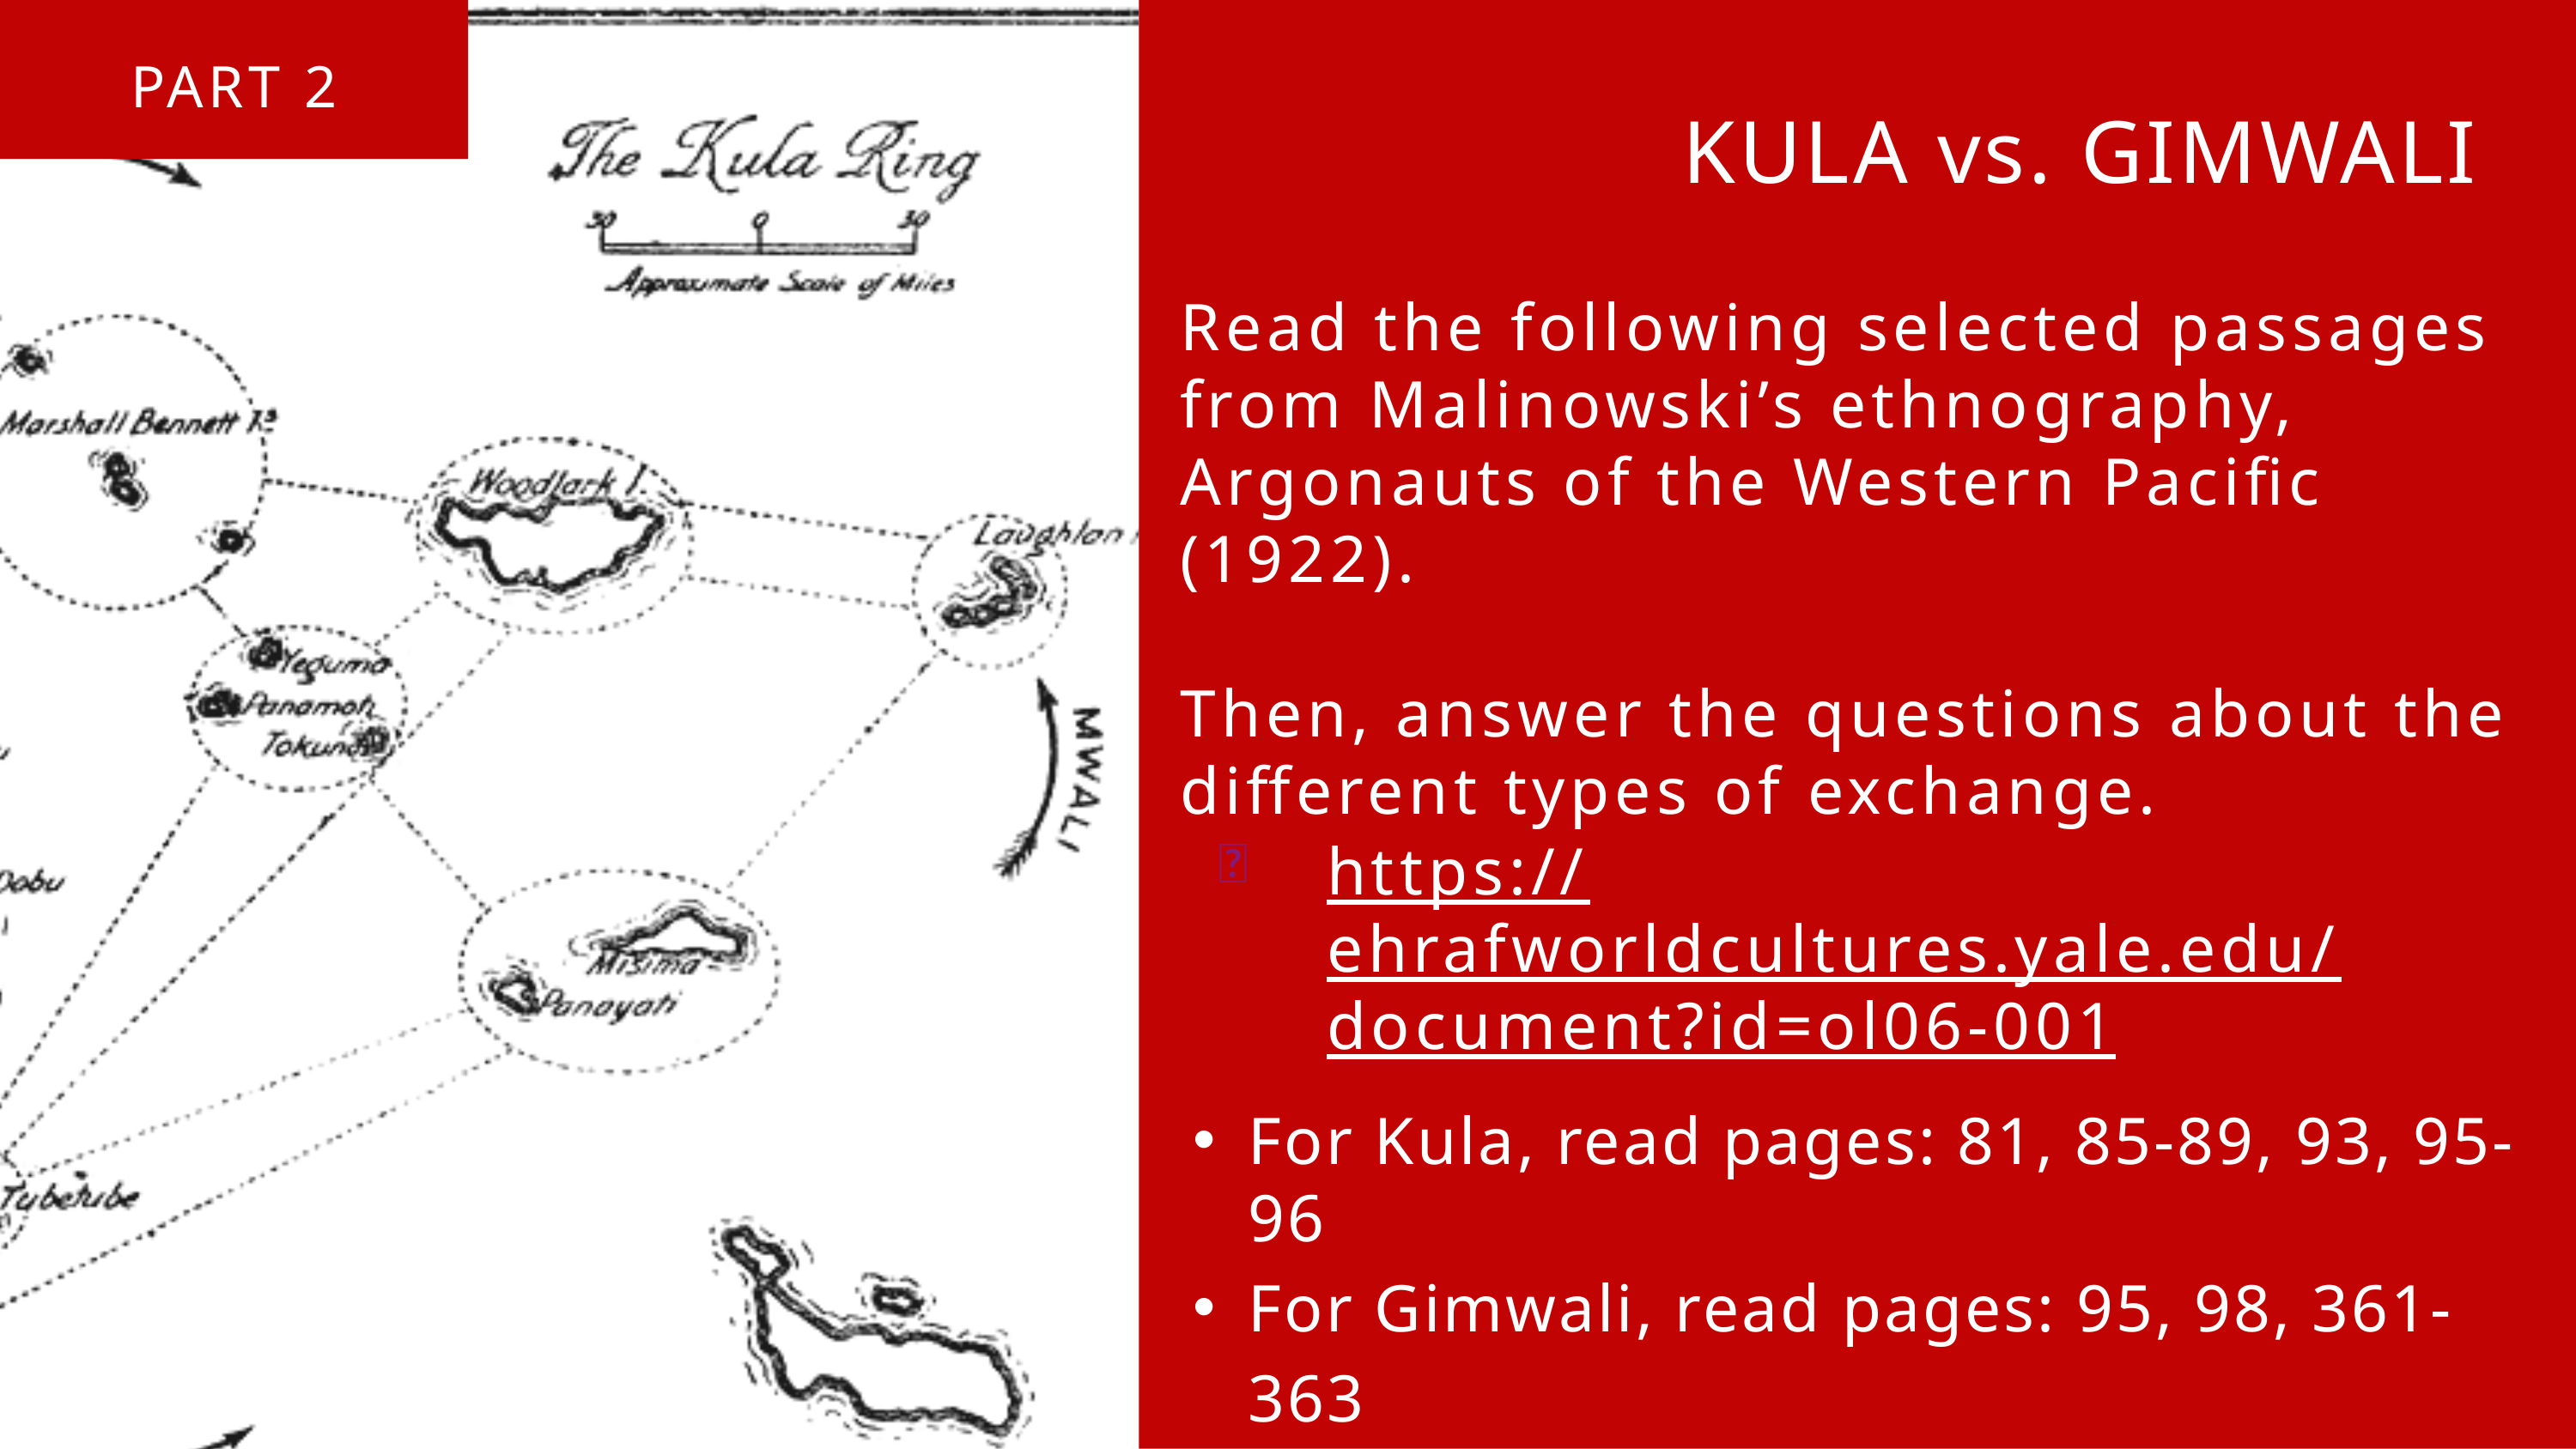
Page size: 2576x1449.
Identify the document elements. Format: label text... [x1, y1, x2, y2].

picture [0, 0, 1139, 1449]
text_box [0, 0, 469, 160]
text_box [1140, 0, 2576, 1449]
text_box For Kula, read pages: 81, 85-89, 93, 95-96 For Gimwali, read pages: 95, 98, 361-363 [1143, 1100, 2555, 1434]
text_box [1218, 831, 2517, 986]
text_box KULA vs. GIMWALI [1288, 80, 2478, 200]
text_box Read the following selected passages from Malinowski’s ethnography, Argonauts of the Western Pacific (1922). Then, answer the questions about the different types of exchange. [1180, 286, 2555, 828]
